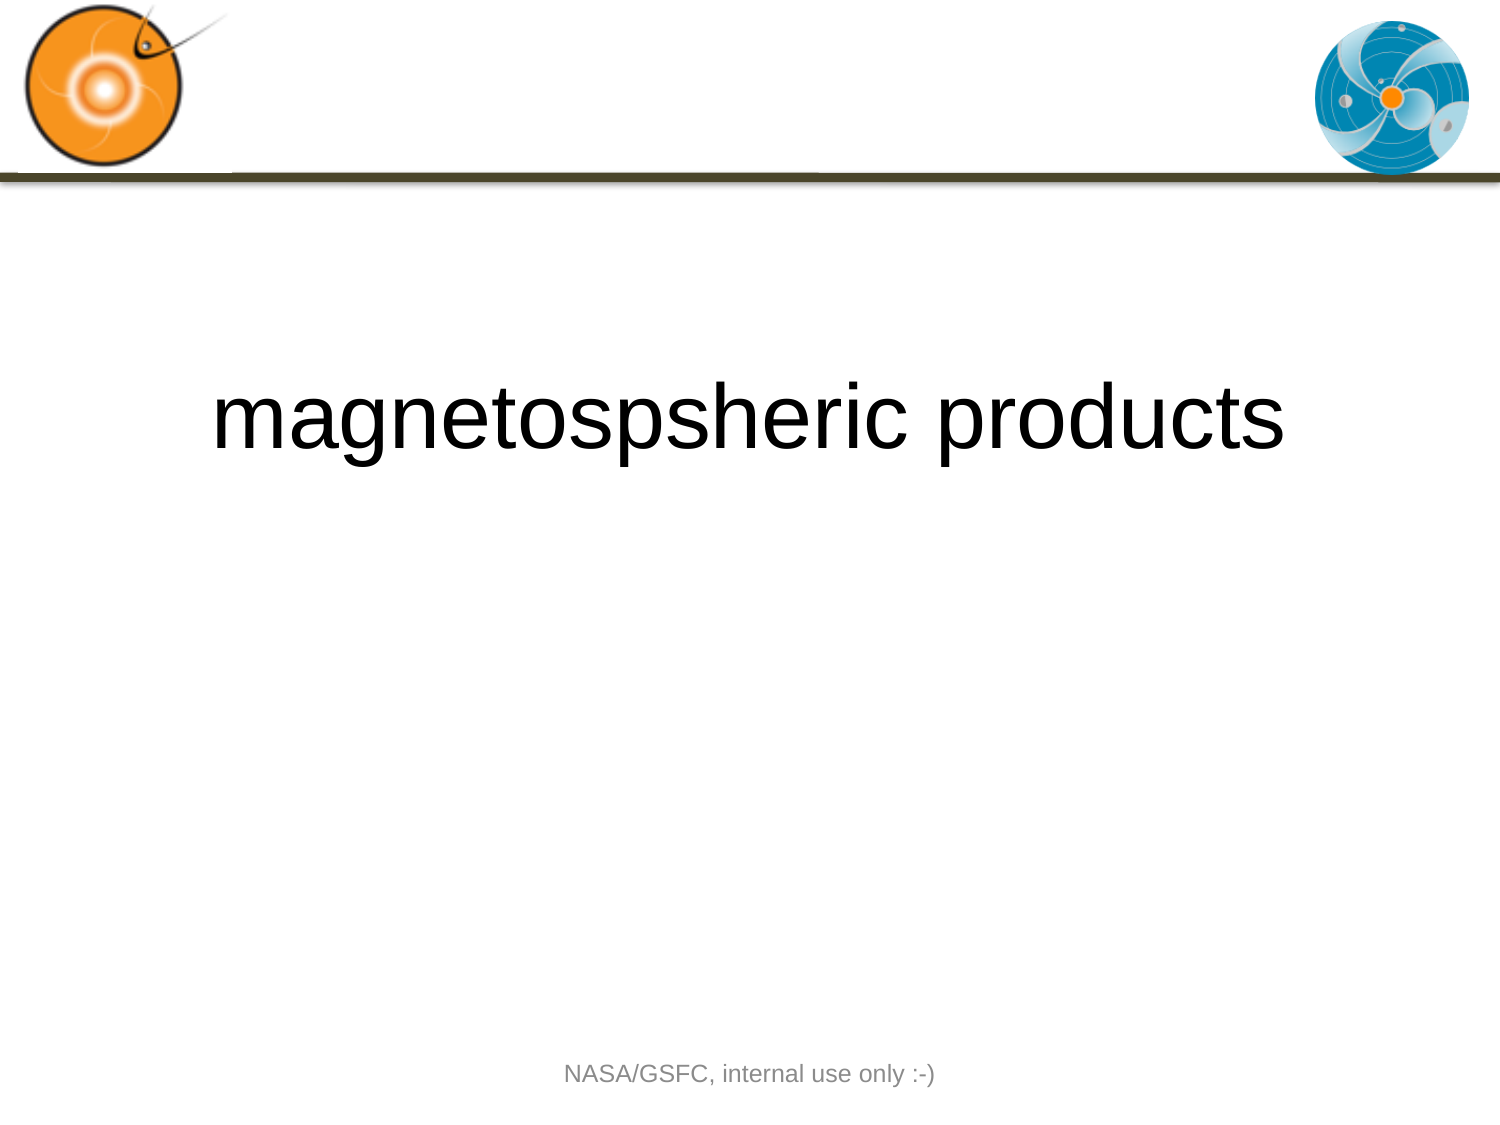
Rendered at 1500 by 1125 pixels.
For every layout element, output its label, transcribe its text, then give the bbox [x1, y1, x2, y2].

picture [1339, 95, 1352, 108]
picture [1398, 25, 1405, 31]
title magnetospsheric products [112, 349, 1388, 591]
footer NASA/GSFC, internal use only :-) [512, 1042, 988, 1103]
picture [18, 0, 232, 173]
picture [1315, 21, 1469, 175]
